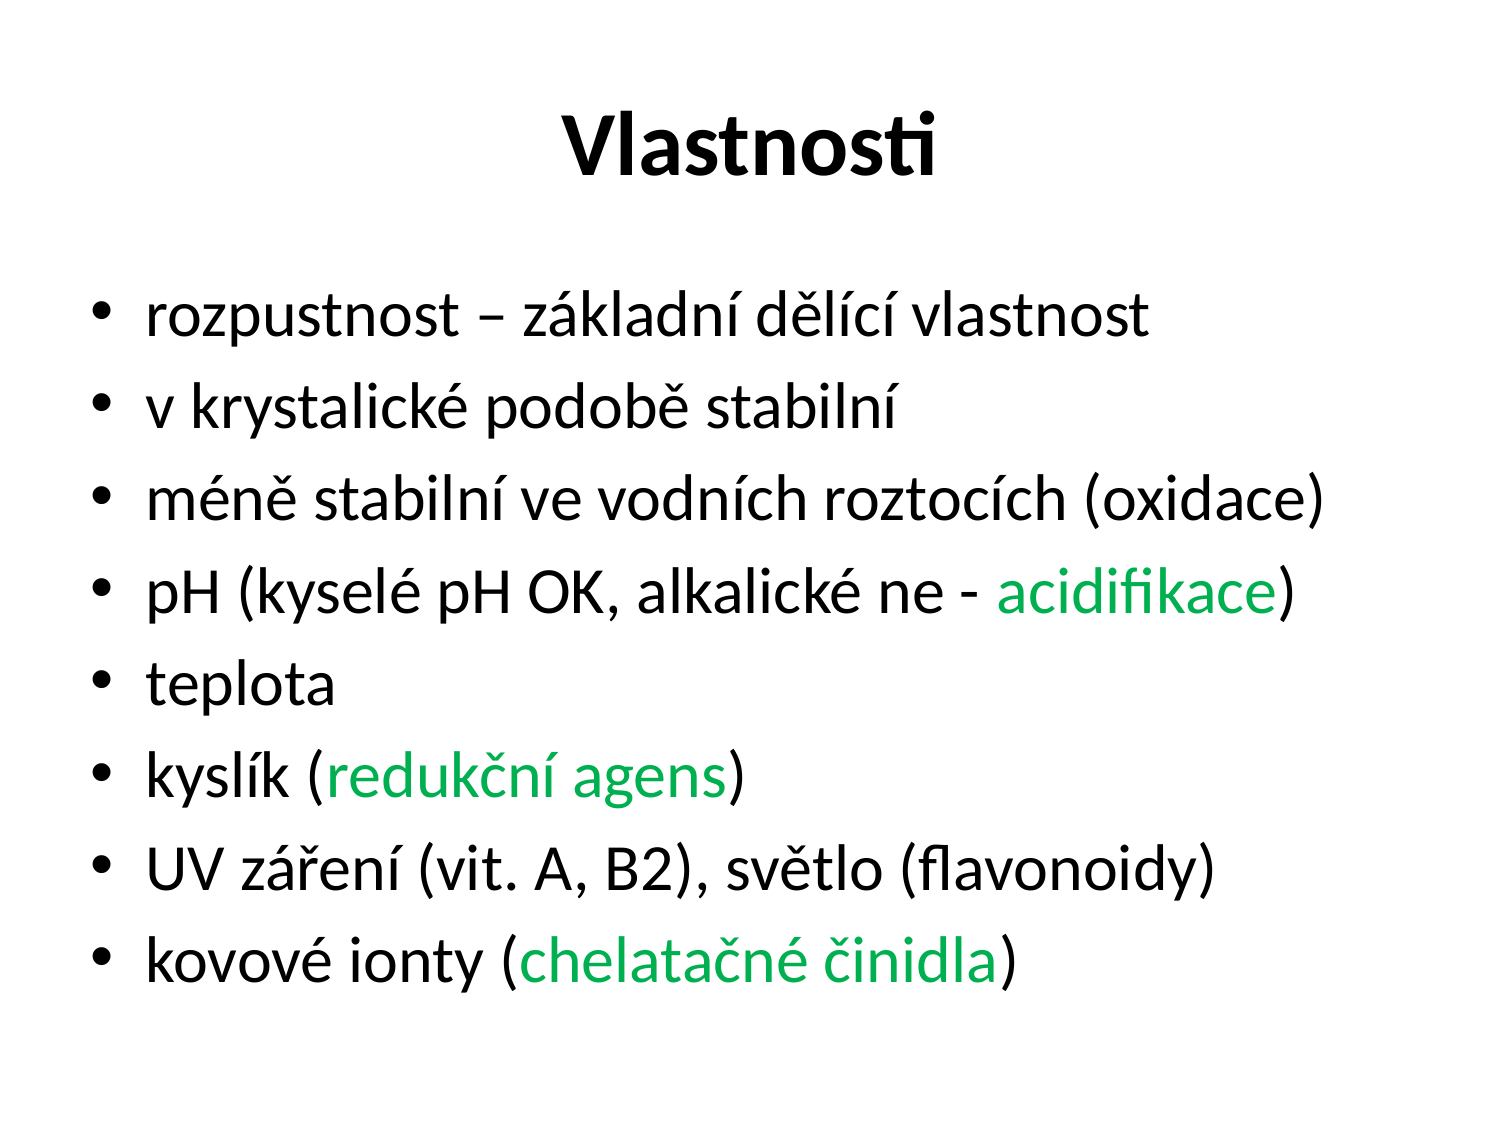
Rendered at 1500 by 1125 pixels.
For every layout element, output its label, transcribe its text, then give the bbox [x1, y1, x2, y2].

list rozpustnost – základní dělící vlastnost v krystalické podobě stabilní méně stabilní ve vodních roztocích (oxidace) pH (kyselé pH OK, alkalické ne - acidifikace) teplota kyslík (redukční agens) UV záření (vit. A, B2), světlo (flavonoidy) kovové ionty (chelatačné činidla) [75, 262, 1471, 1005]
title Vlastnosti [75, 45, 1425, 233]
